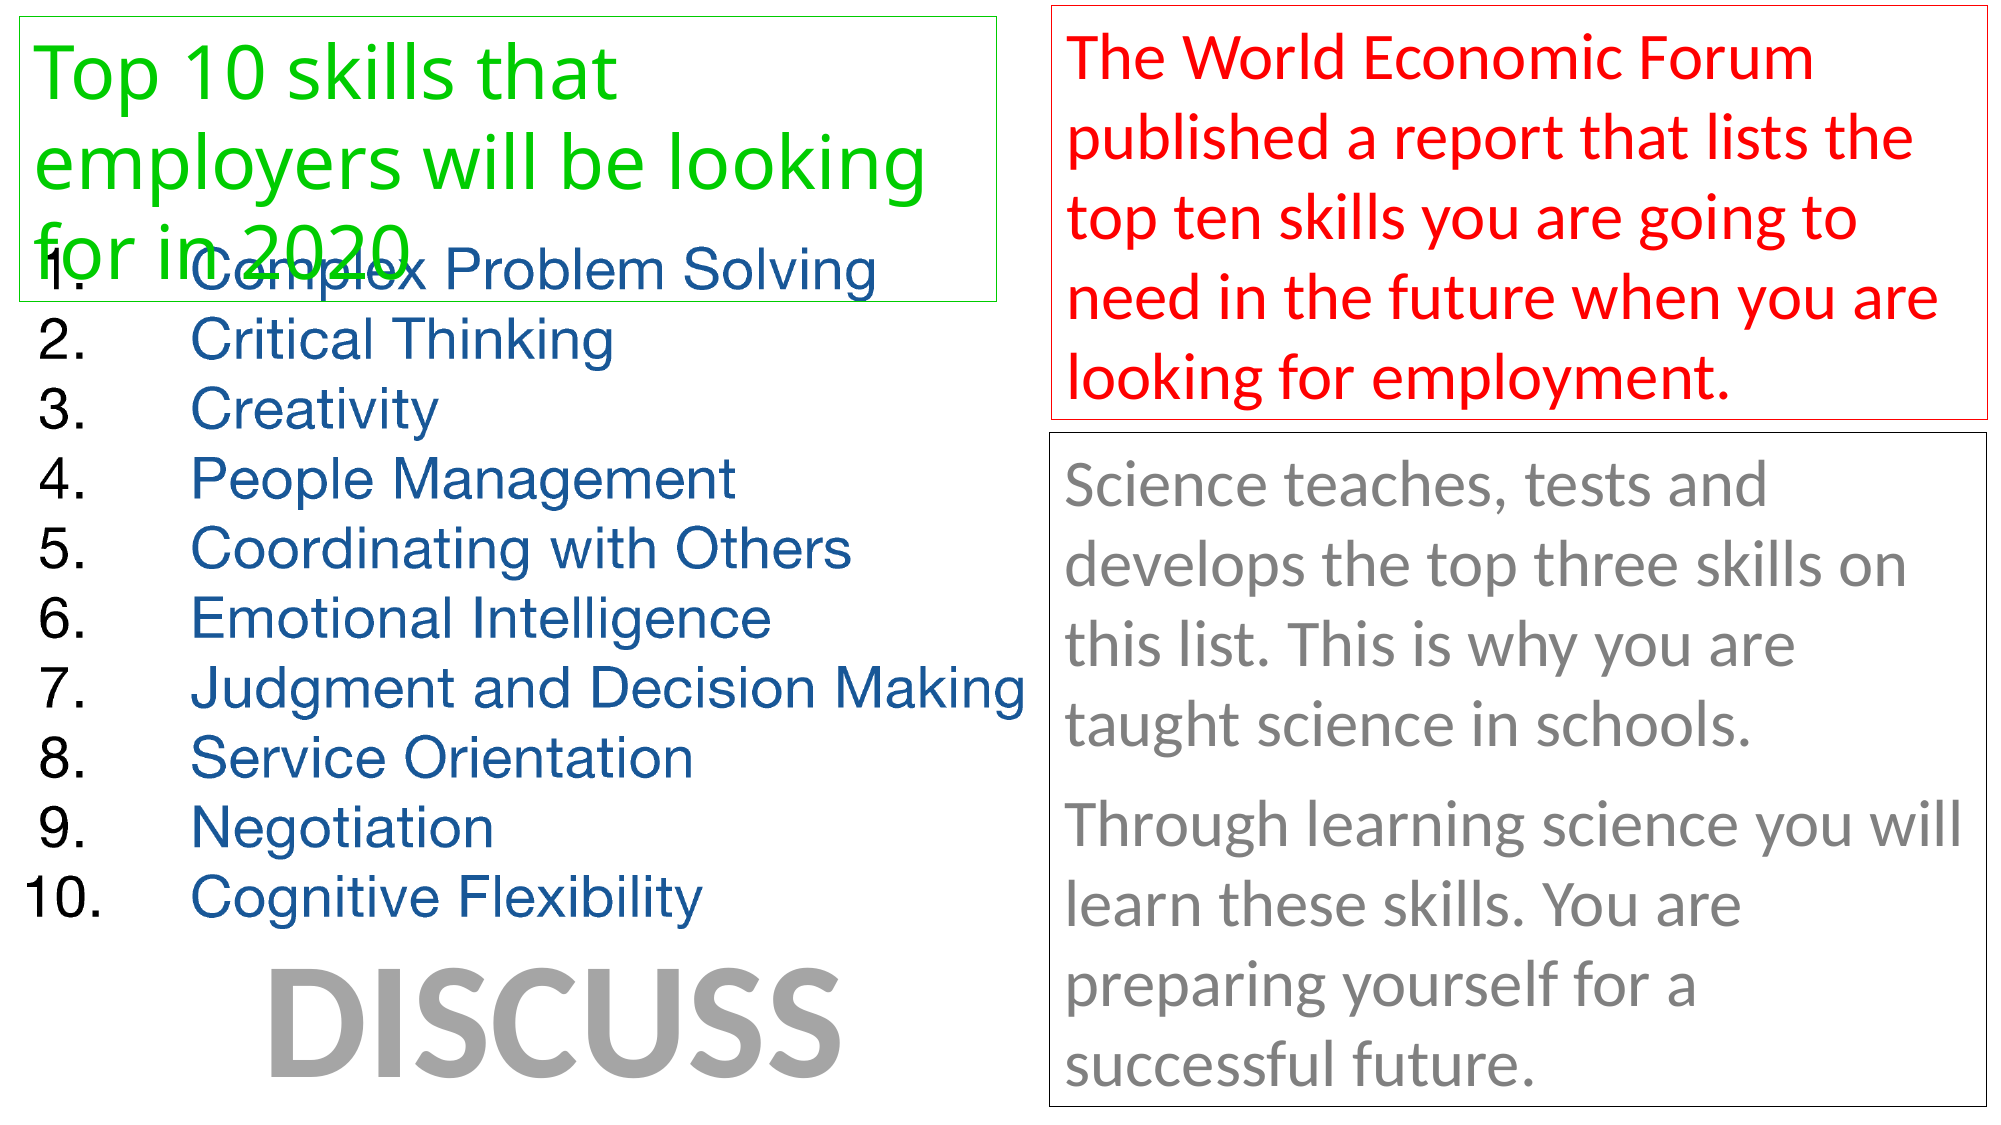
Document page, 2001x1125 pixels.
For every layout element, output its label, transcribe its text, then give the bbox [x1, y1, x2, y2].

text_box Science teaches, tests and develops the top three skills on this list. This is why you are taught science in schools. Through learning science you will learn these skills. You are preparing yourself for a successful future. [1049, 432, 1987, 1107]
text_box Top 10 skills that employers will be looking for in 2020 [19, 16, 997, 213]
picture [19, 213, 1034, 950]
text_box DISCUSS [247, 950, 861, 1119]
text_box The World Economic Forum published a report that lists the top ten skills you are going to need in the future when you are looking for employment. [1051, 5, 1988, 420]
